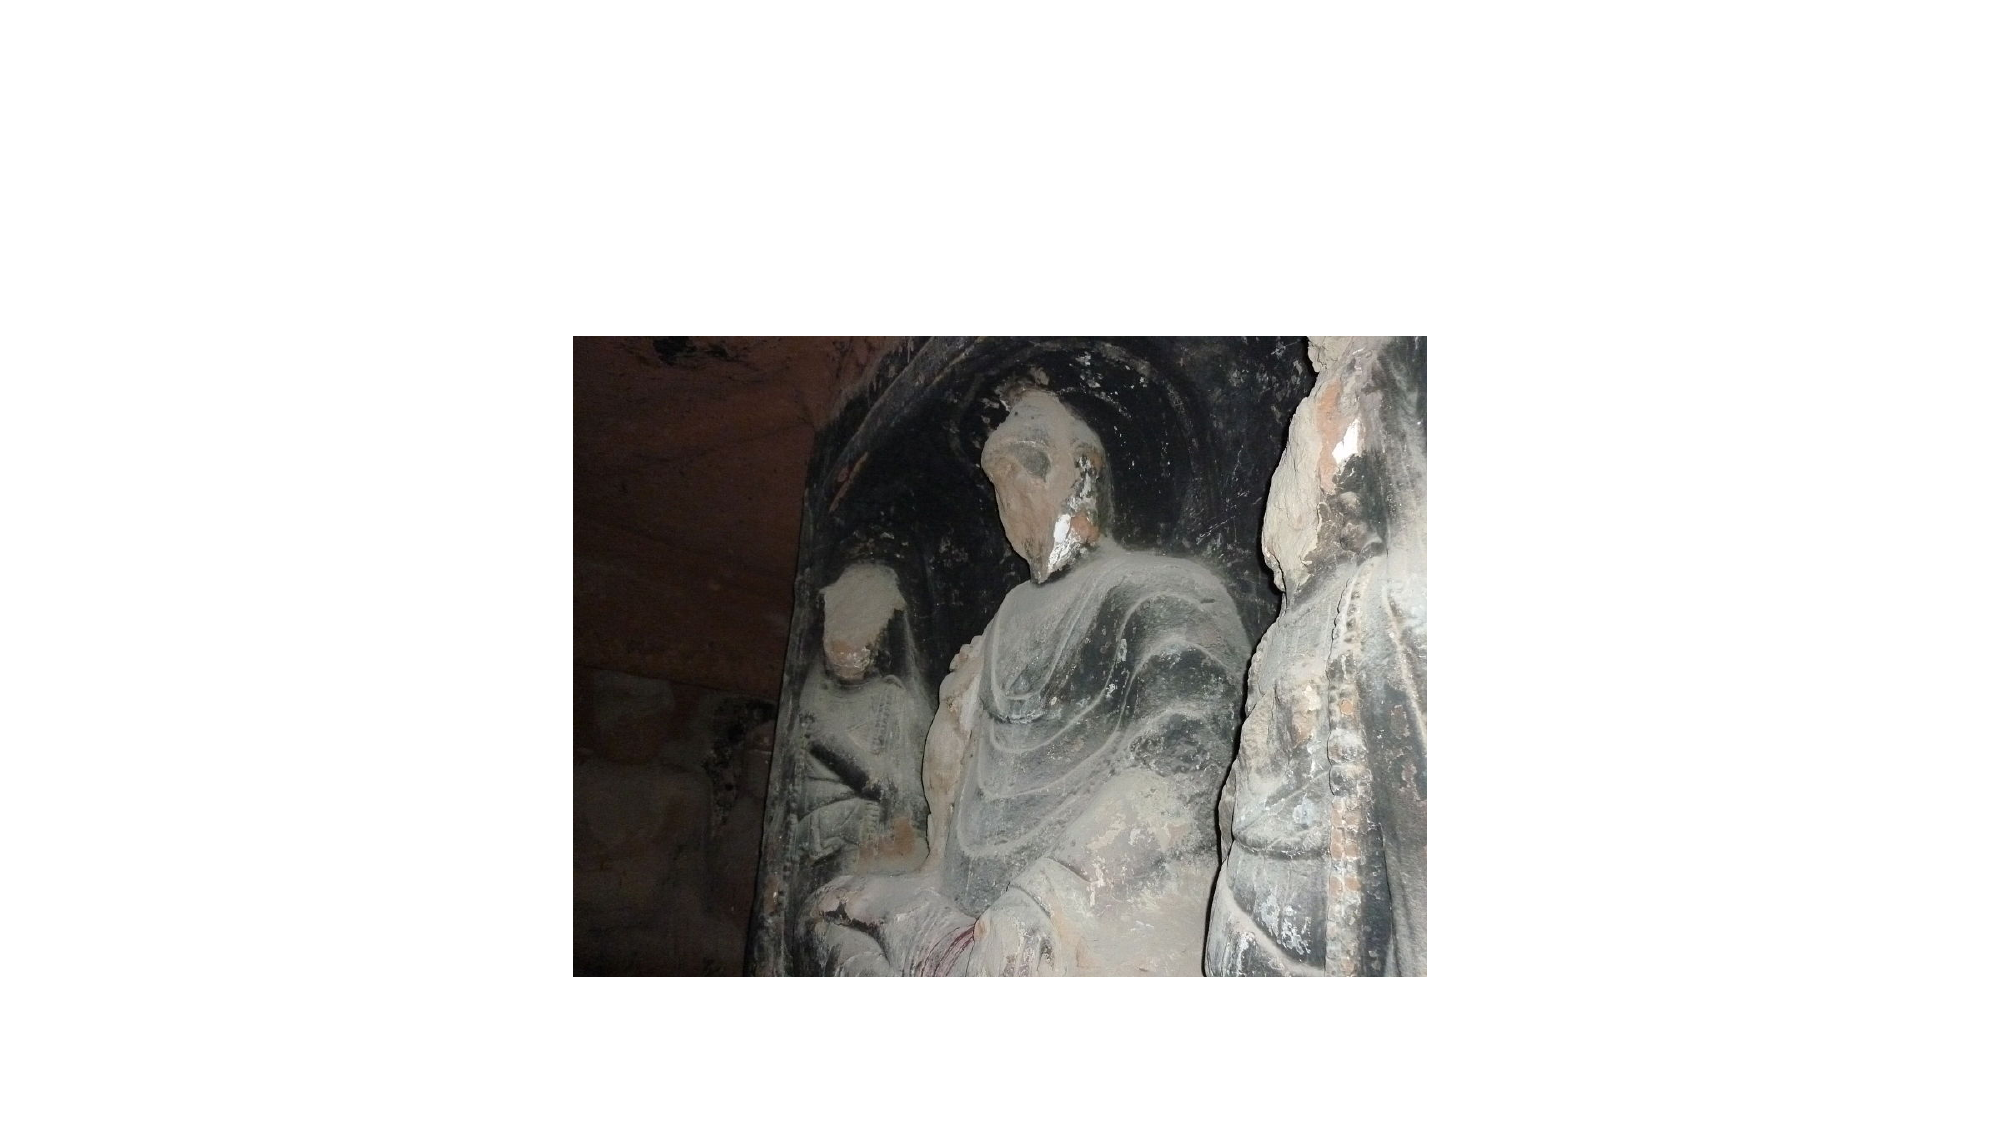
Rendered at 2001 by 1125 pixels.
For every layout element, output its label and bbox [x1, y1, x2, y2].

list [573, 336, 1427, 977]
